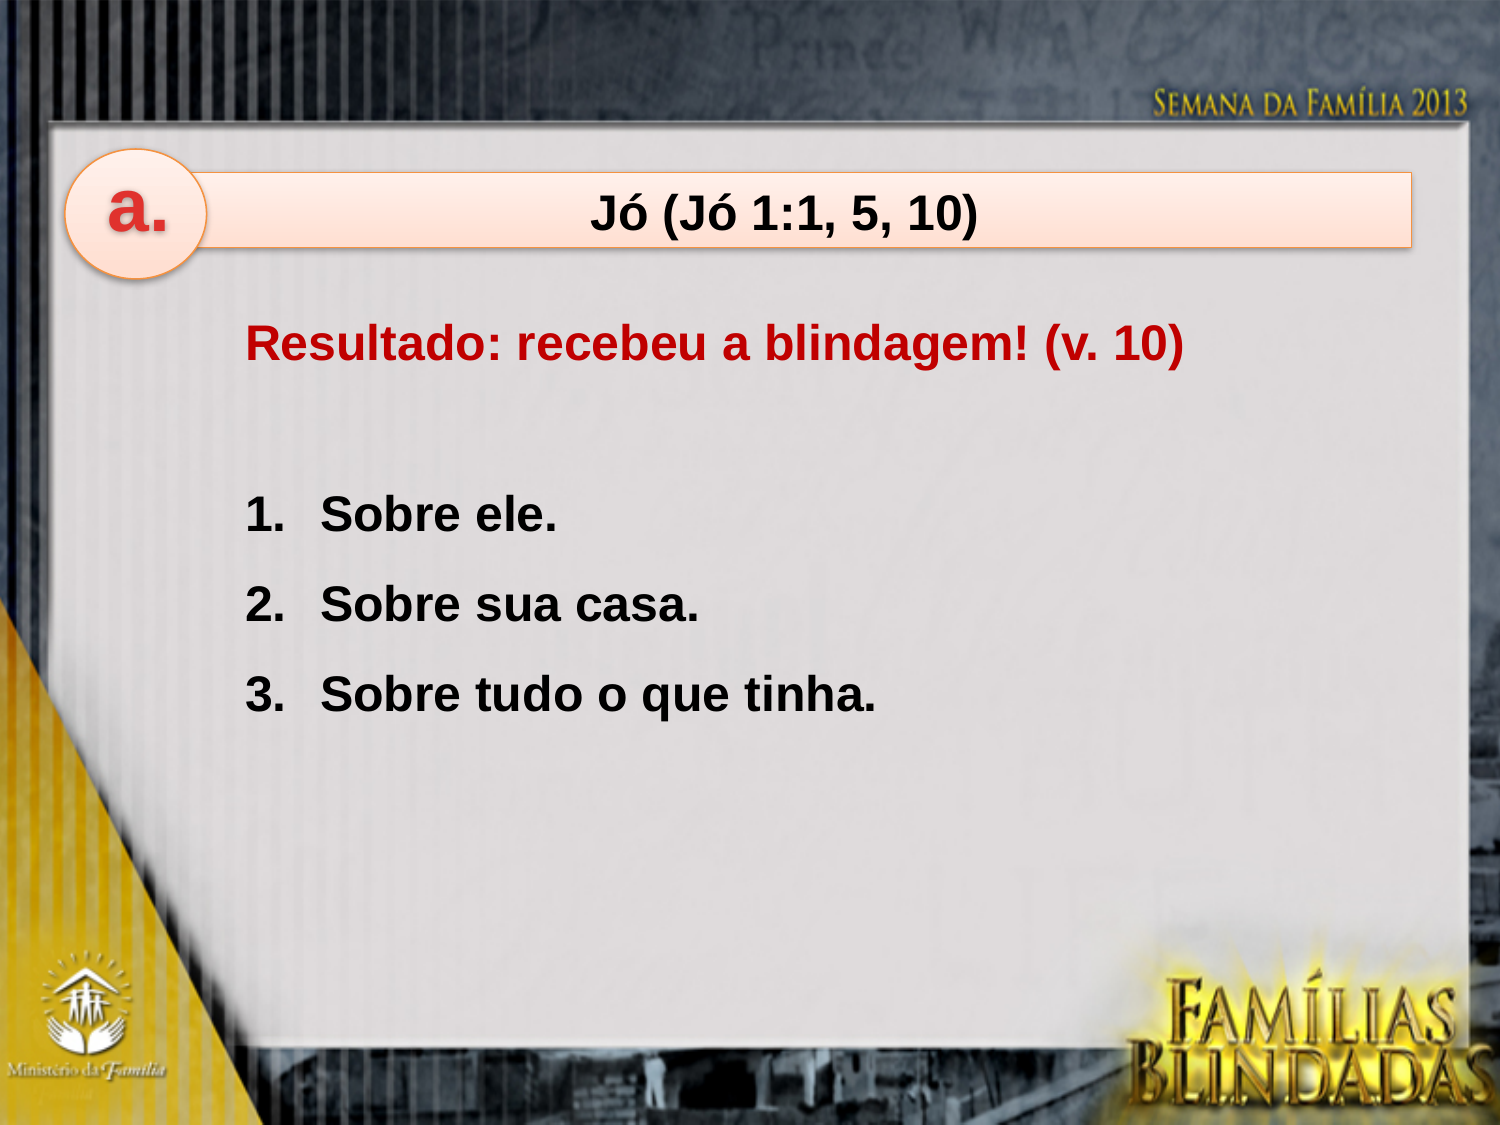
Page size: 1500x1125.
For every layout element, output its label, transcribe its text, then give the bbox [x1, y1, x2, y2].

text_box Resultado: recebeu a blindagem! (v. 10) [230, 302, 1353, 378]
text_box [17, 148, 1412, 280]
picture [0, 0, 1500, 1125]
text_box Sobre ele. Sobre sua casa. Sobre tudo o que tinha. [230, 444, 1353, 730]
